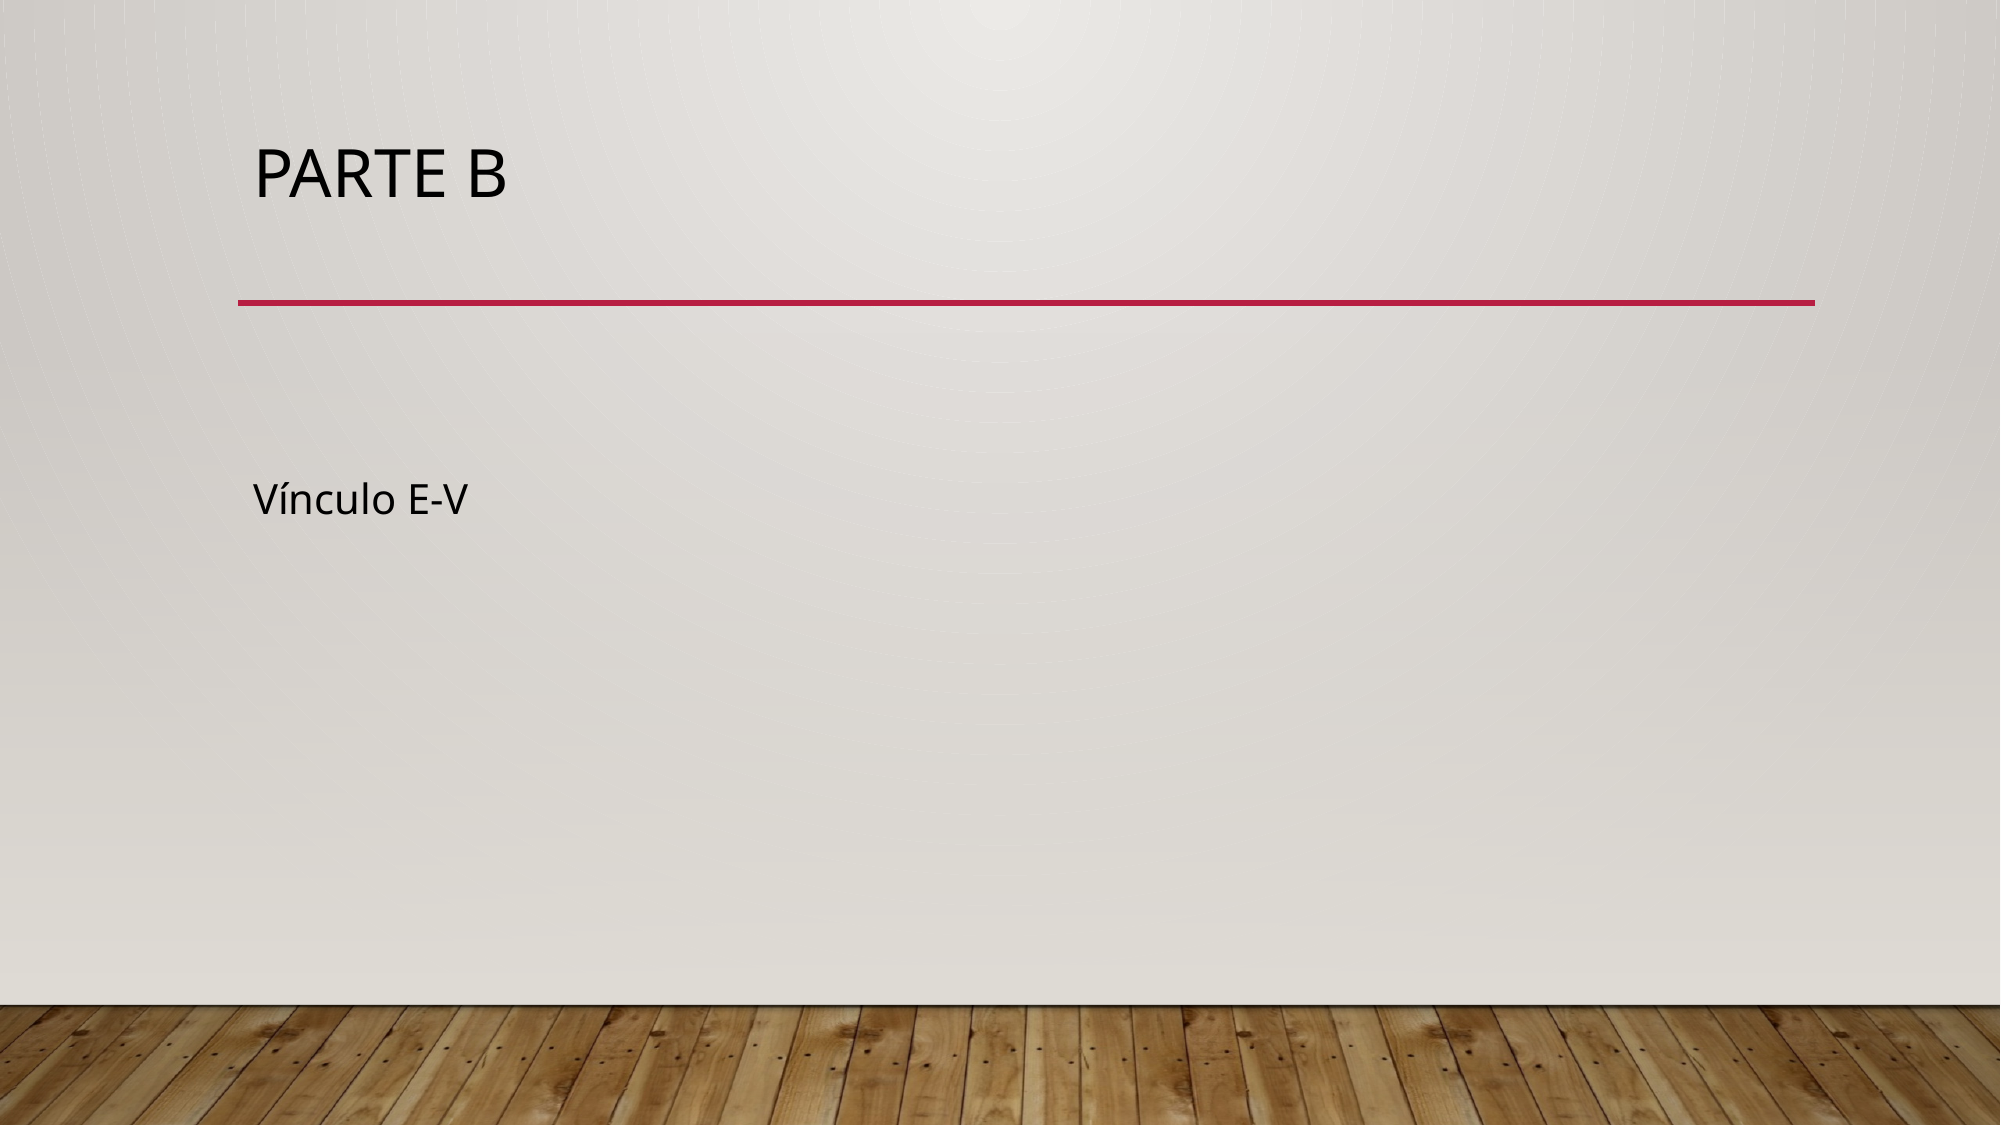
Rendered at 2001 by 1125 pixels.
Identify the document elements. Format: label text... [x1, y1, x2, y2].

title Parte b [238, 131, 1814, 305]
picture [0, 1005, 2000, 1125]
